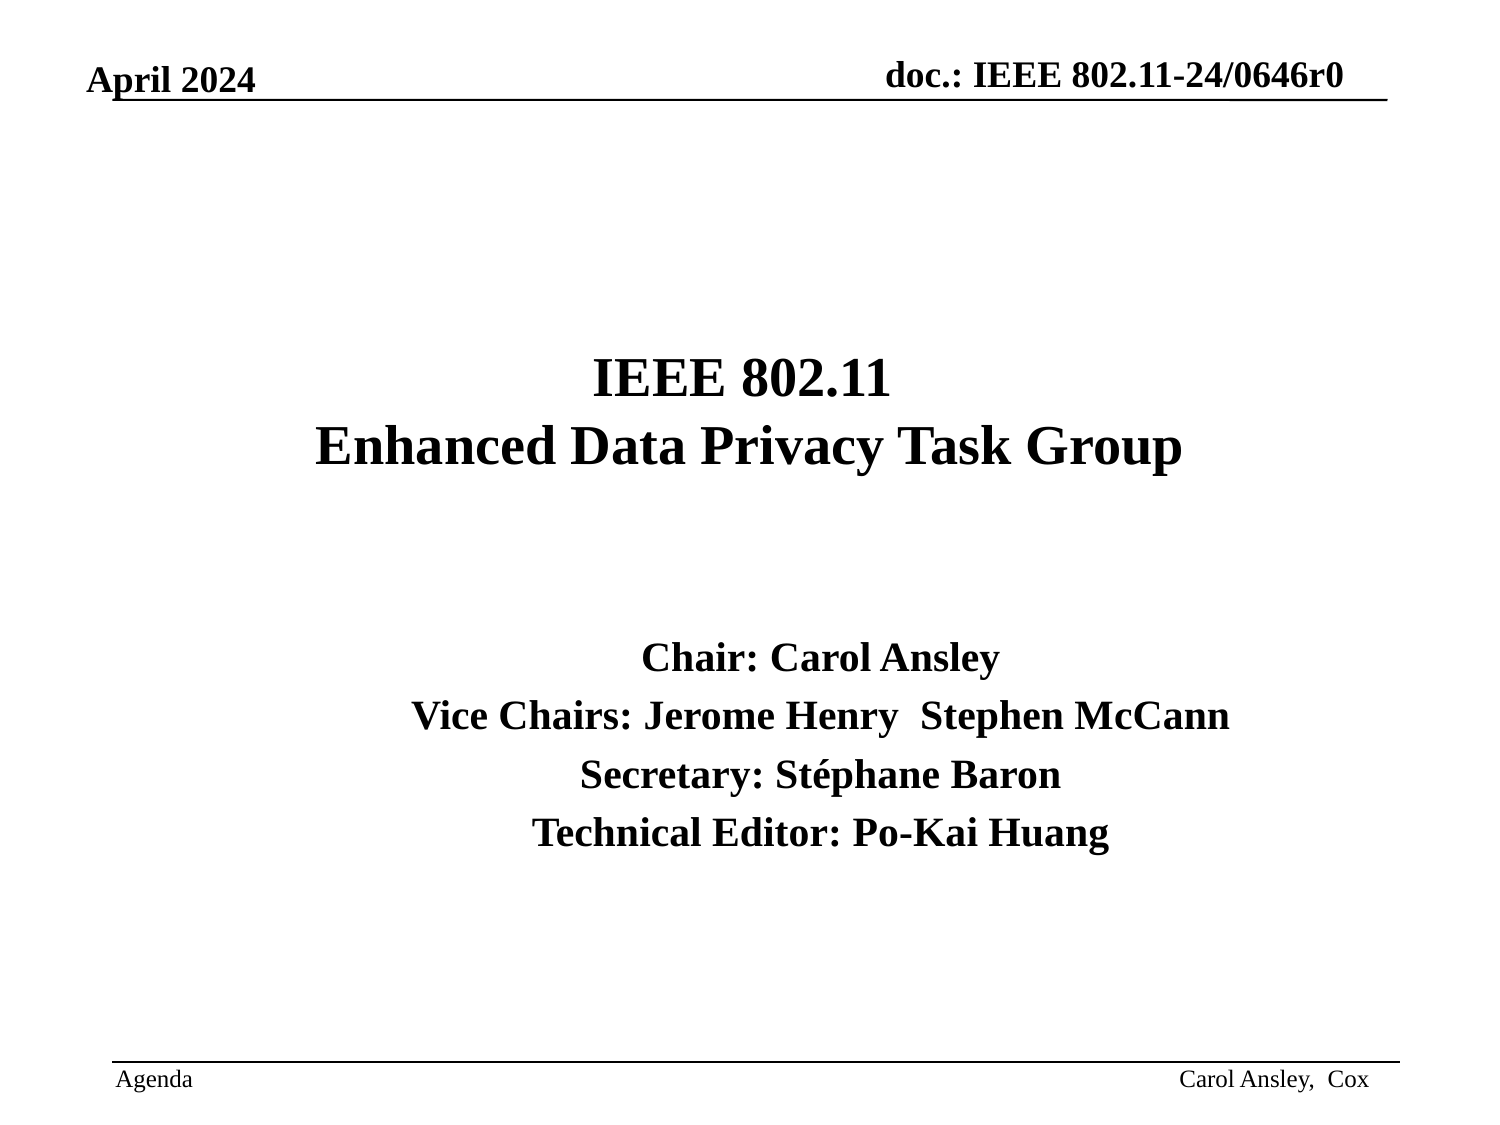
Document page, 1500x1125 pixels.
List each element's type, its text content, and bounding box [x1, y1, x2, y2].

text_box Chair: Carol Ansley Vice Chairs: Jerome Henry Stephen McCann Secretary: Stéphane Baron Technical Editor: Po-Kai Huang [295, 622, 1346, 863]
text_box IEEE 802.11 Enhanced Data Privacy Task Group [112, 332, 1388, 483]
